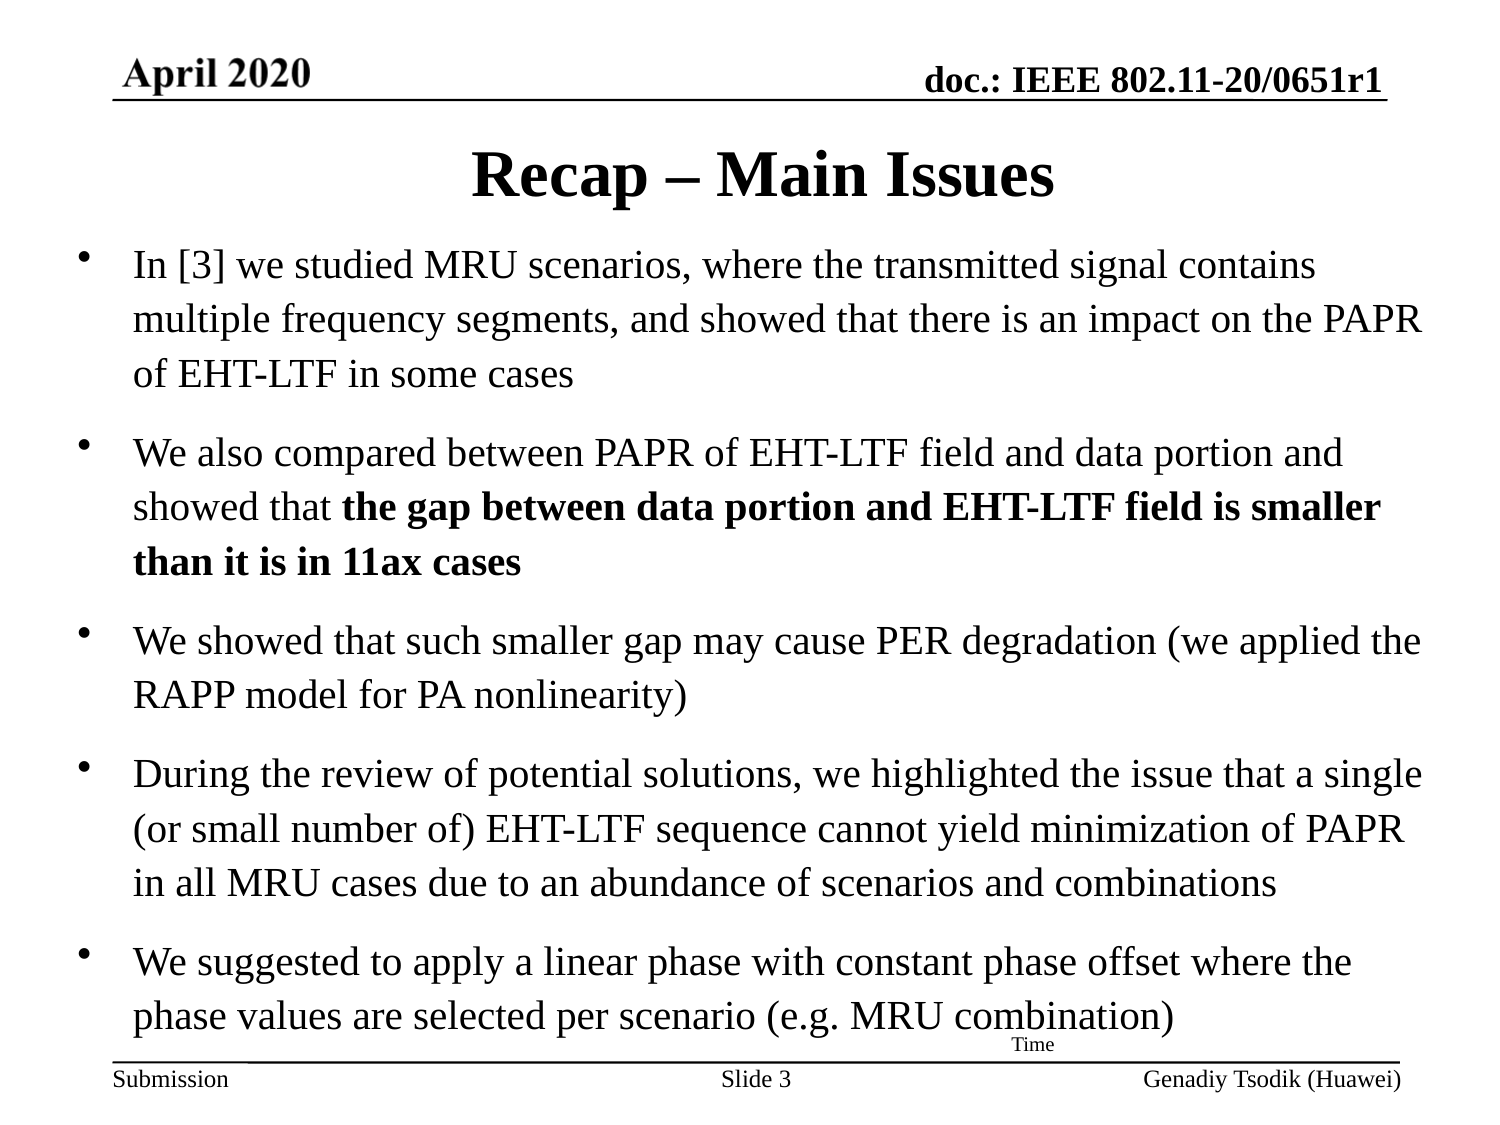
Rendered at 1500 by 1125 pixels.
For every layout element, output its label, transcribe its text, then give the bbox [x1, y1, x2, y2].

slide_number Slide 3 [712, 1061, 800, 1093]
footer Genadiy Tsodik (Huawei) [1139, 1061, 1402, 1093]
title Recap – Main Issues [126, 102, 1402, 224]
picture [96, 33, 363, 122]
text_box Time [996, 1023, 1070, 1063]
text_box In [3] we studied MRU scenarios, where the transmitted signal contains multiple frequency segments, and showed that there is an impact on the PAPR of EHT-LTF in some cases We also compared between PAPR of EHT-LTF field and data portion and showed that the gap between data portion and EHT-LTF field is smaller than it is in 11ax cases We showed that such smaller gap may cause PER degradation (we applied the RAPP model for PA nonlinearity) During the review of potential solutions, we highlighted the issue that a single (or small number of) EHT-LTF sequence cannot yield minimization of PAPR in all MRU cases due to an abundance of scenarios and combinations We suggested to apply a linear phase with constant phase offset where the phase values are selected per scenario (e.g. MRU combination) [62, 224, 1450, 1050]
